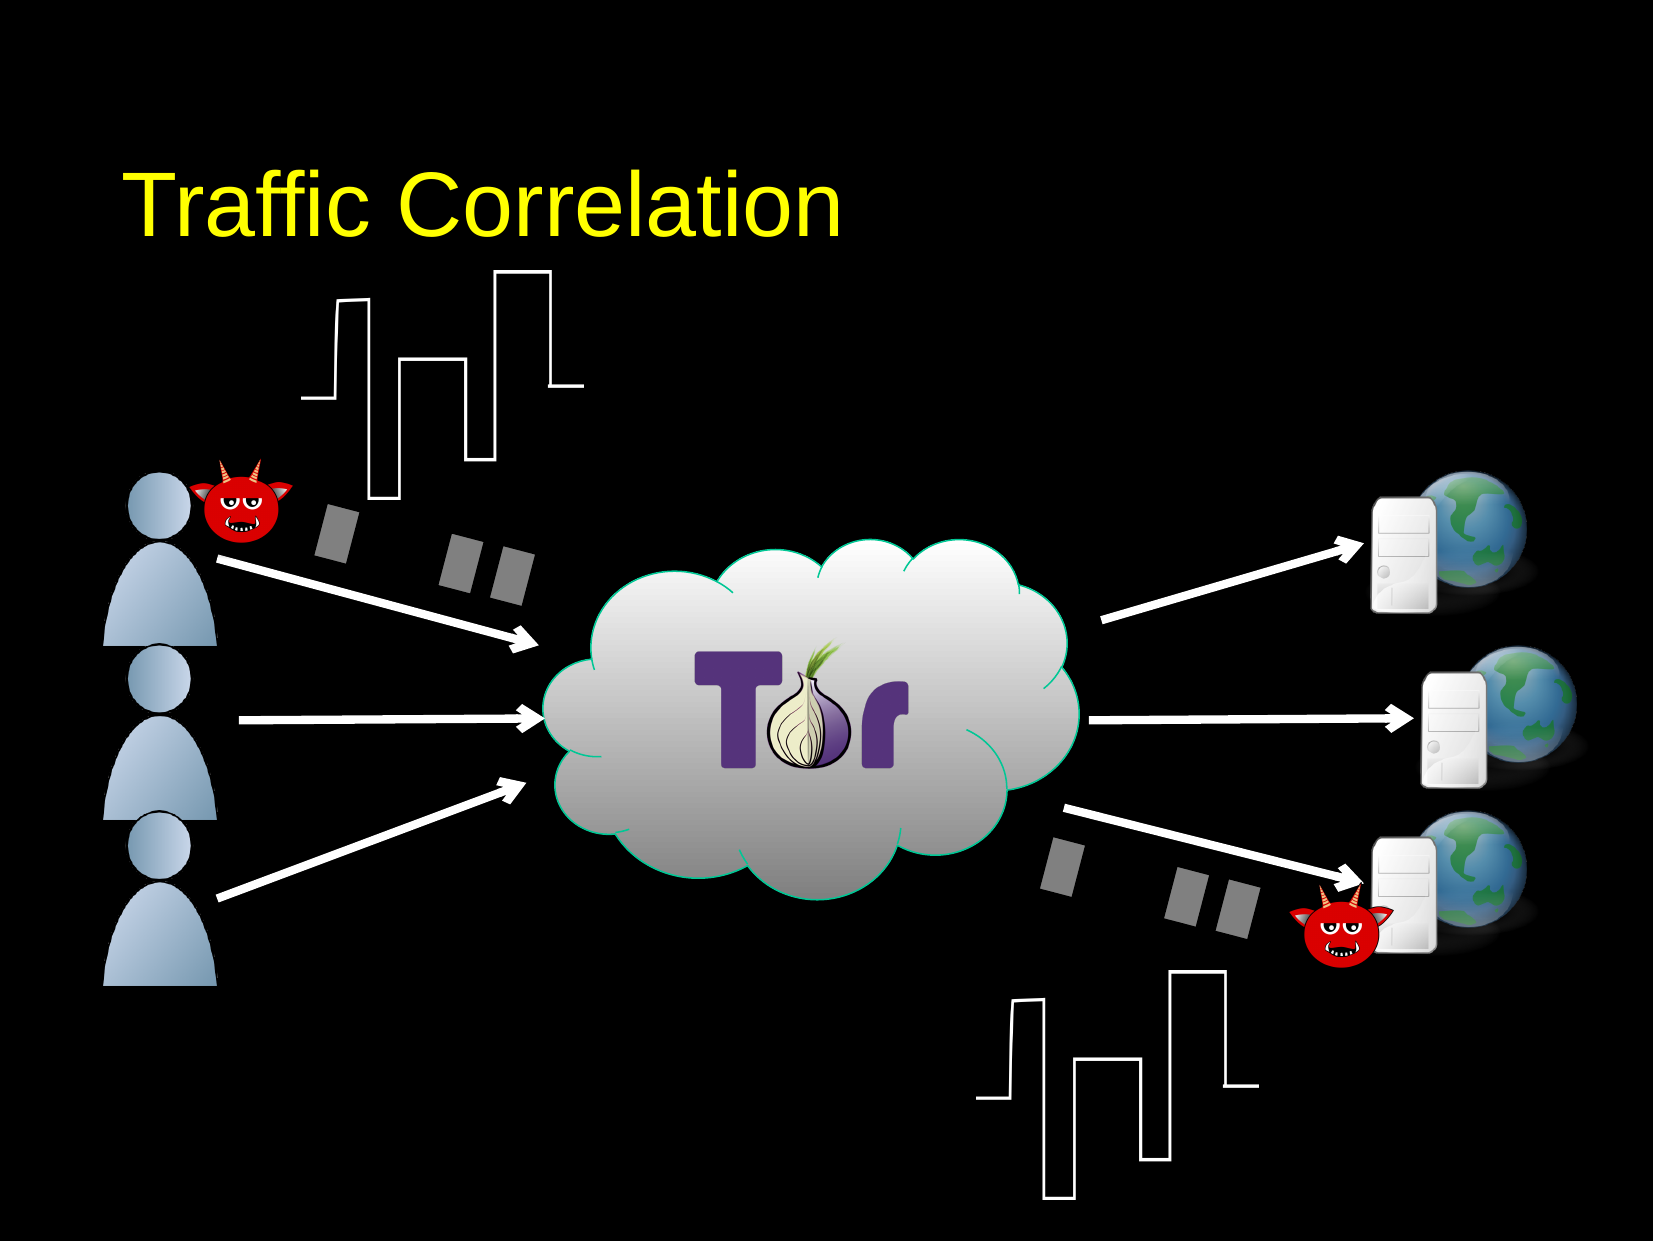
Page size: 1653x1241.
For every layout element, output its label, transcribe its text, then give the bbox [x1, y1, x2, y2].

picture [938, 810, 1541, 1200]
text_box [216, 558, 540, 646]
picture [1363, 470, 1541, 617]
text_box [1042, 858, 1258, 918]
text_box [542, 538, 1080, 901]
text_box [216, 782, 527, 899]
picture [688, 632, 917, 778]
picture [101, 270, 621, 988]
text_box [1063, 807, 1365, 884]
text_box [316, 525, 533, 585]
title Traffic Correlation [121, 102, 1532, 309]
picture [1413, 645, 1591, 792]
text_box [1101, 542, 1365, 621]
